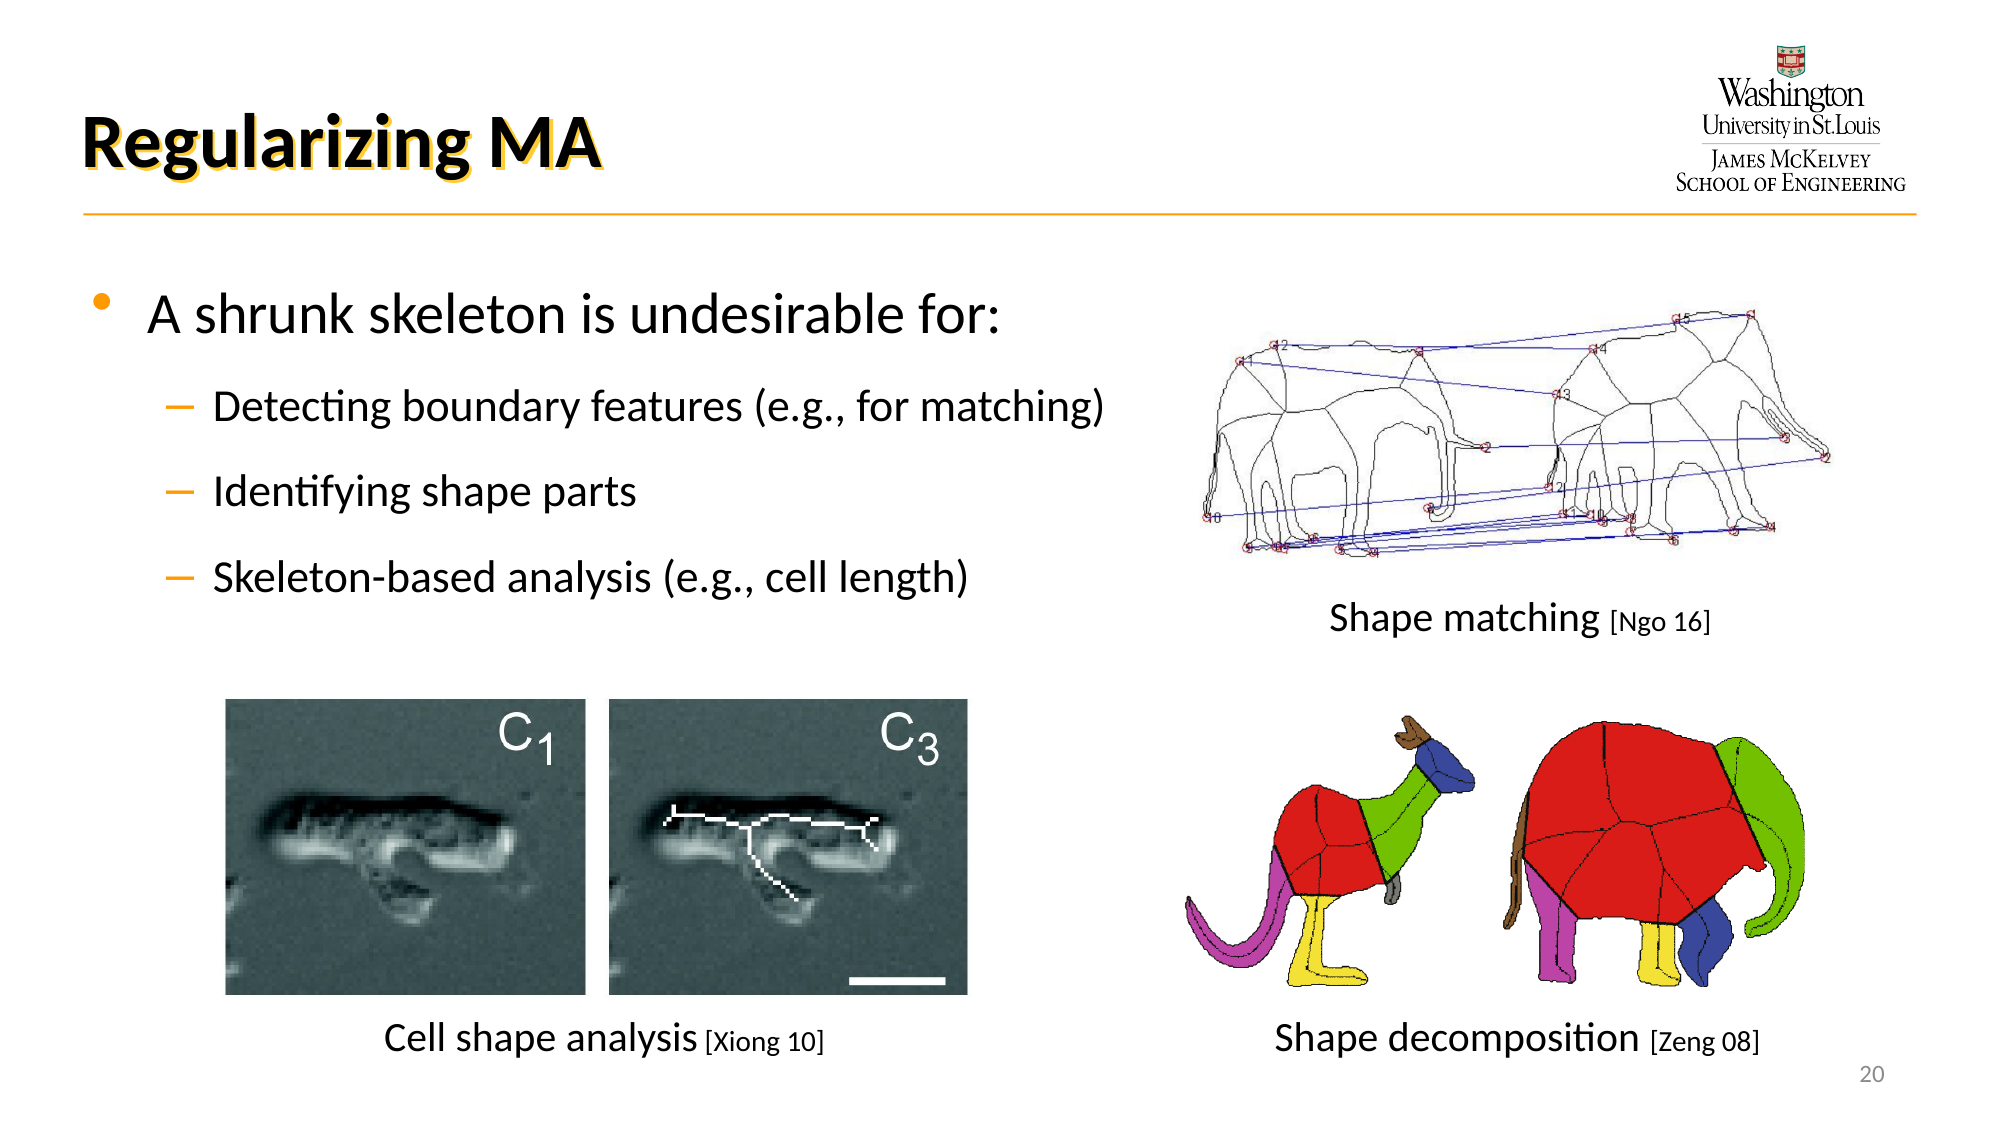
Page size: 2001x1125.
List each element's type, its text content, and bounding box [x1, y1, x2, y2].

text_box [1179, 281, 1840, 649]
picture [1665, 34, 1917, 203]
title Regularizing MA [66, 36, 1534, 237]
list A shrunk skeleton is undesirable for: Detecting boundary features (e.g., for matching) Identifying shape parts Skeleton-based analysis (e.g., cell length) [76, 260, 1917, 1023]
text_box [1184, 715, 1805, 1068]
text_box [221, 694, 972, 1068]
slide_number 20 [1433, 1042, 1900, 1103]
